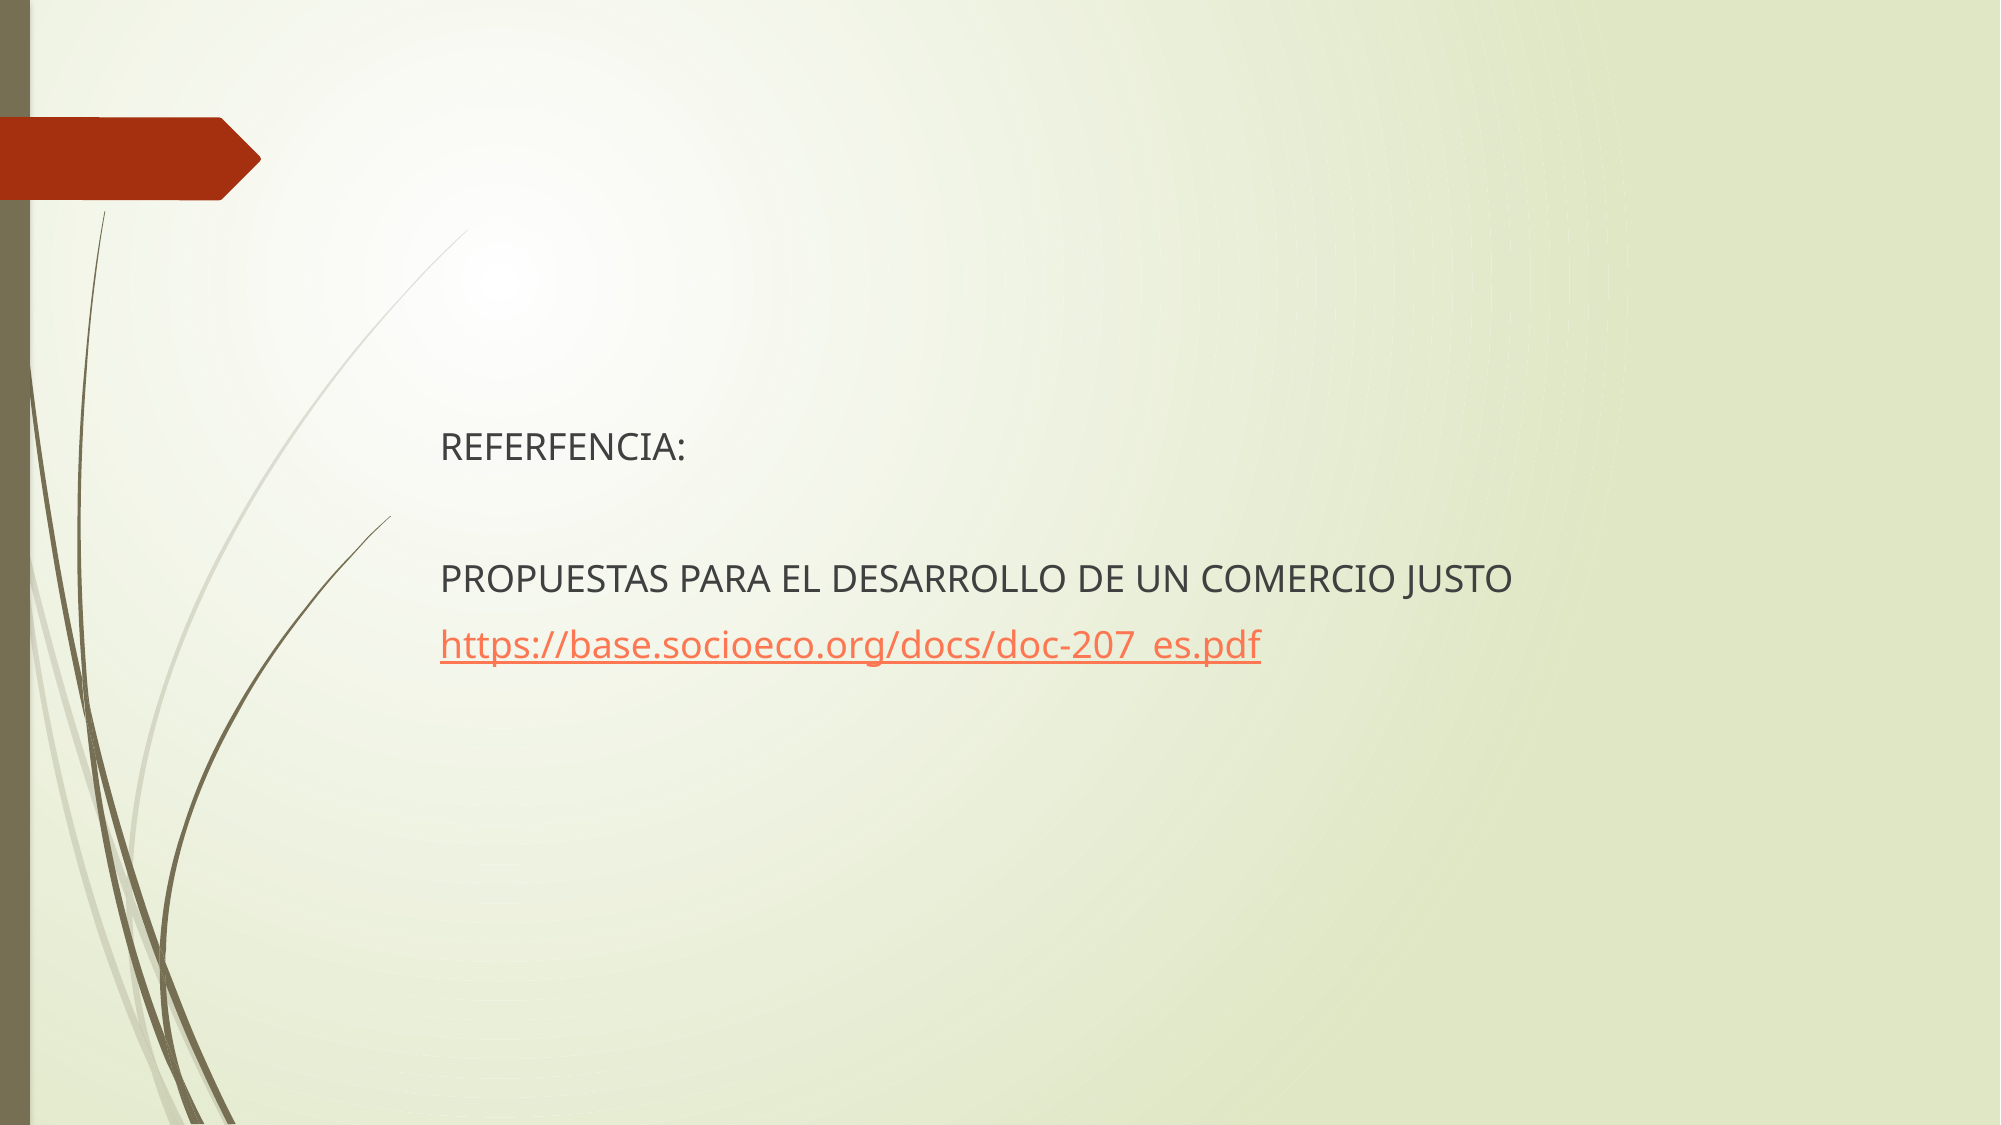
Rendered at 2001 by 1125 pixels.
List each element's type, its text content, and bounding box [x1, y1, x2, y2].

list REFERFENCIA: PROPUESTAS PARA EL DESARROLLO DE UN COMERCIO JUSTO https://base.socioeco.org/docs/doc-207_es.pdf [424, 350, 1888, 970]
